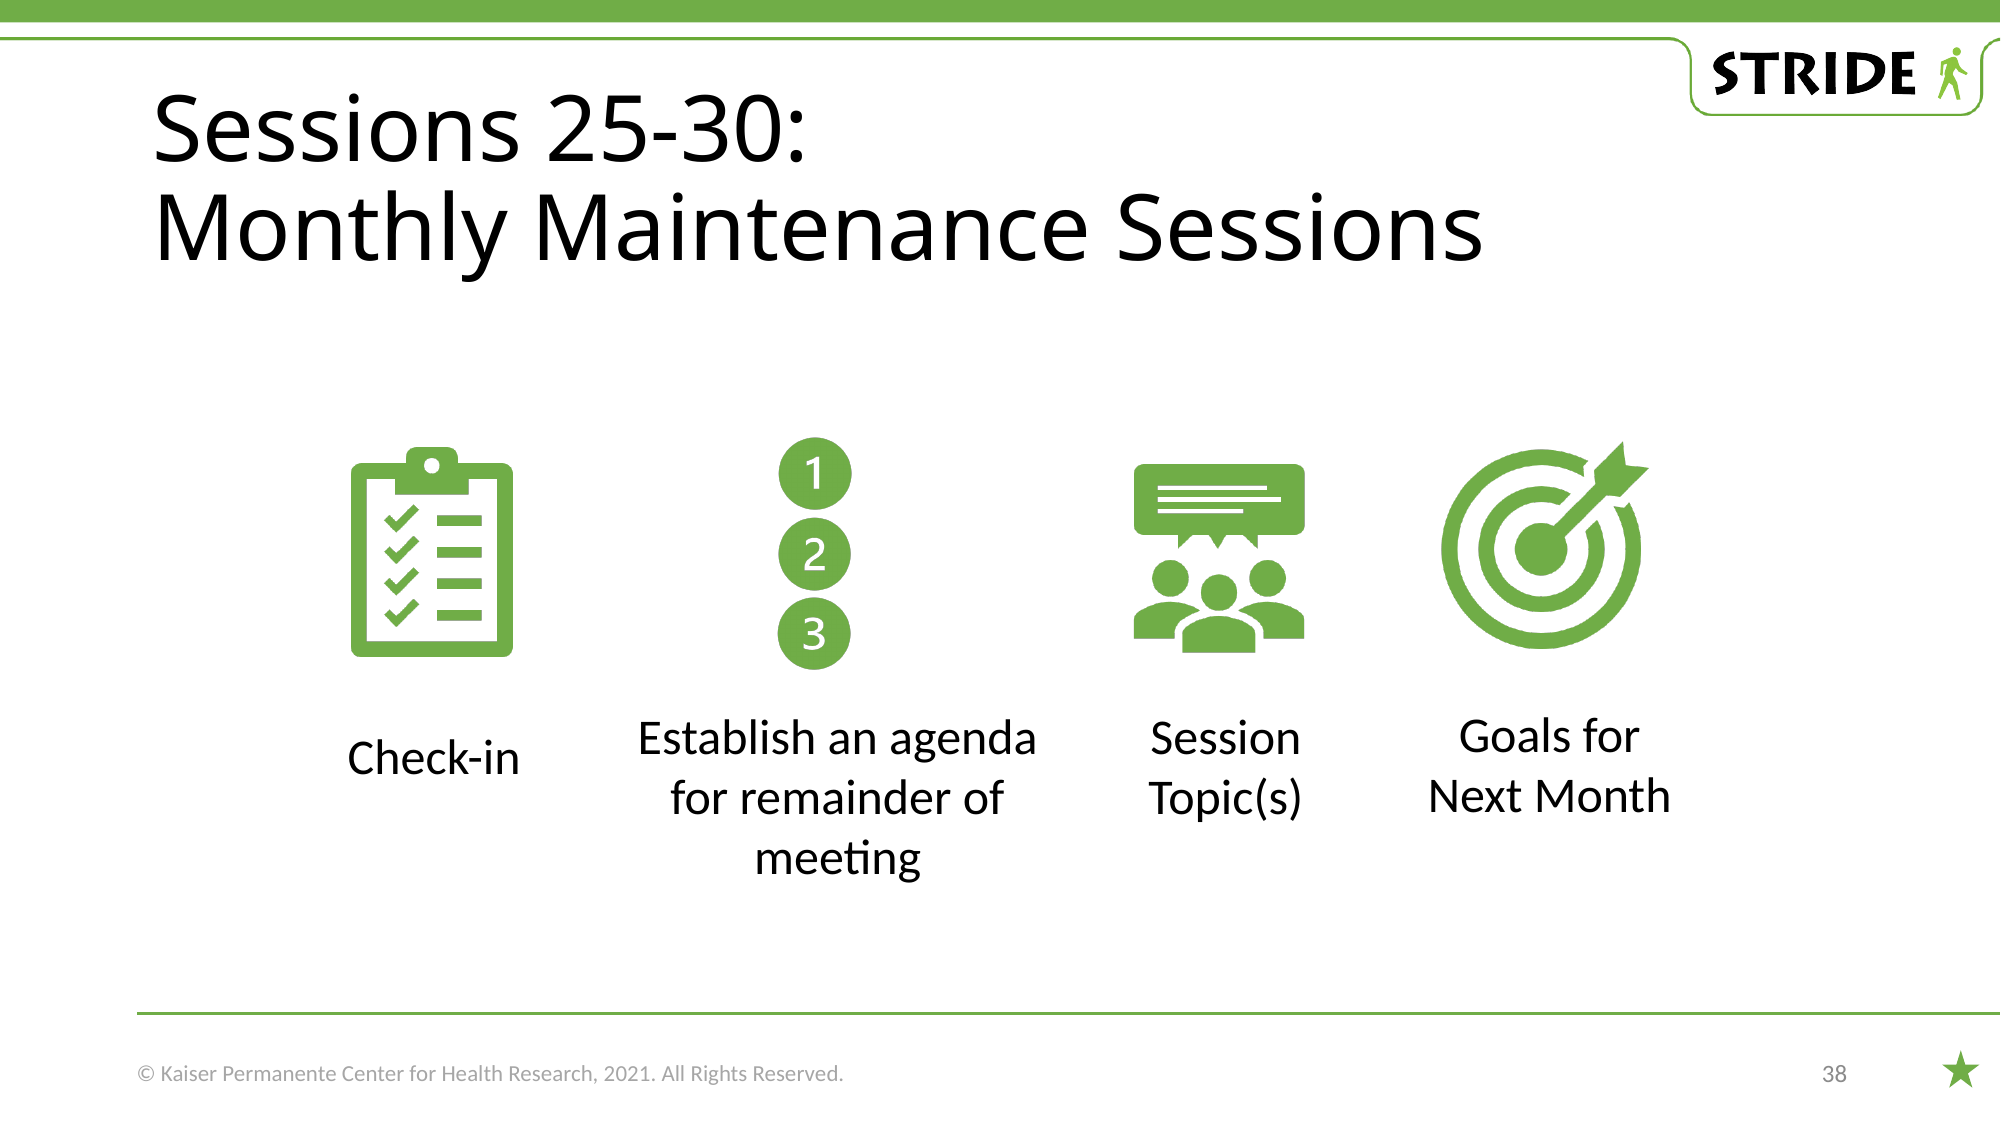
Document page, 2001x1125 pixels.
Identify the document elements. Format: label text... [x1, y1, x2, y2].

picture [305, 426, 557, 678]
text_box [768, 428, 861, 679]
text_box Goals for Next Month [1402, 694, 1698, 875]
picture [1419, 419, 1671, 671]
title Sessions 25-30: Monthly Maintenance Sessions [137, 72, 1863, 290]
text_box [1939, 1046, 1983, 1091]
text_box Check-in [323, 717, 545, 838]
picture [1105, 445, 1330, 671]
slide_number 38 [1412, 1042, 1863, 1103]
text_box Establish an agenda for remainder of meeting [613, 696, 1062, 892]
picture [0, 37, 2001, 116]
text_box Session Topic(s) [1107, 696, 1345, 832]
